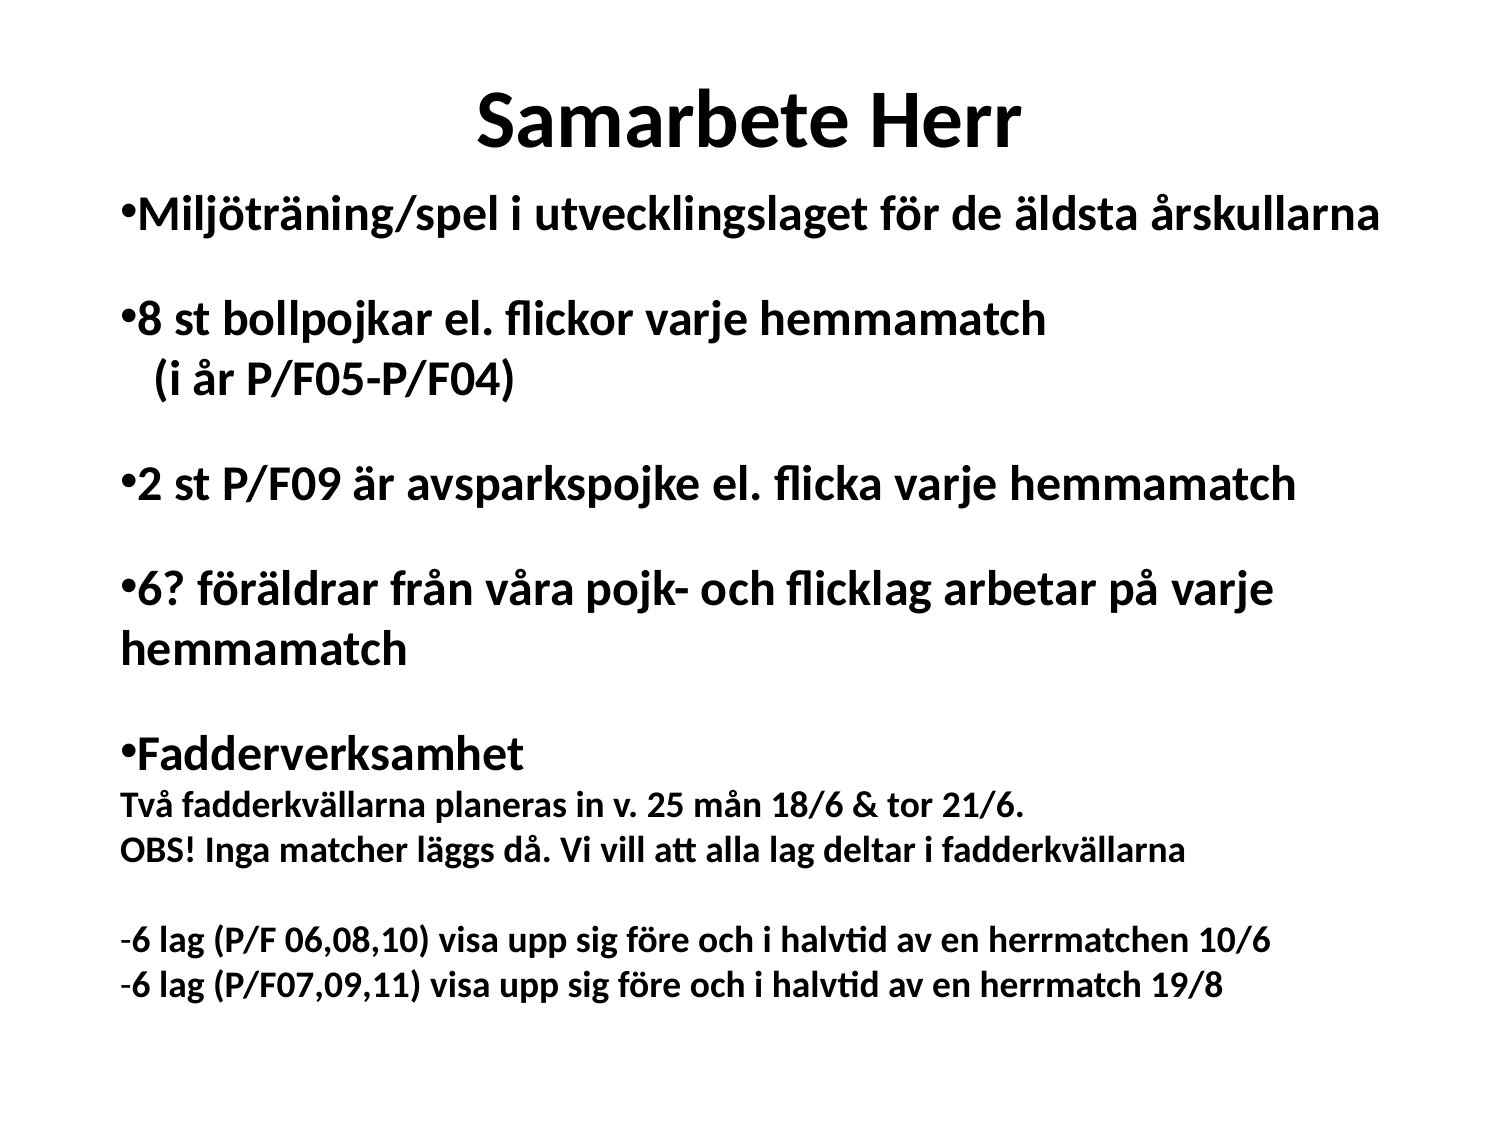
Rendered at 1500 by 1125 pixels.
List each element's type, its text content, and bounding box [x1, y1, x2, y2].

text_box Samarbete Herr [93, 56, 1407, 172]
text_box Miljöträning/spel i utvecklingslaget för de äldsta årskullarna 8 st bollpojkar el. flickor varje hemmamatch (i år P/F05-P/F04) 2 st P/F09 är avsparkspojke el. flicka varje hemmamatch 6? föräldrar från våra pojk- och flicklag arbetar på varje hemmamatch Fadderverksamhet Två fadderkvällarna planeras in v. 25 mån 18/6 & tor 21/6. OBS! Inga matcher läggs då. Vi vill att alla lag deltar i fadderkvällarna -6 lag (P/F 06,08,10) visa upp sig före och i halvtid av en herrmatchen 10/6 -6 lag (P/F07,09,11) visa upp sig före och i halvtid av en herrmatch 19/8 [105, 172, 1407, 1058]
